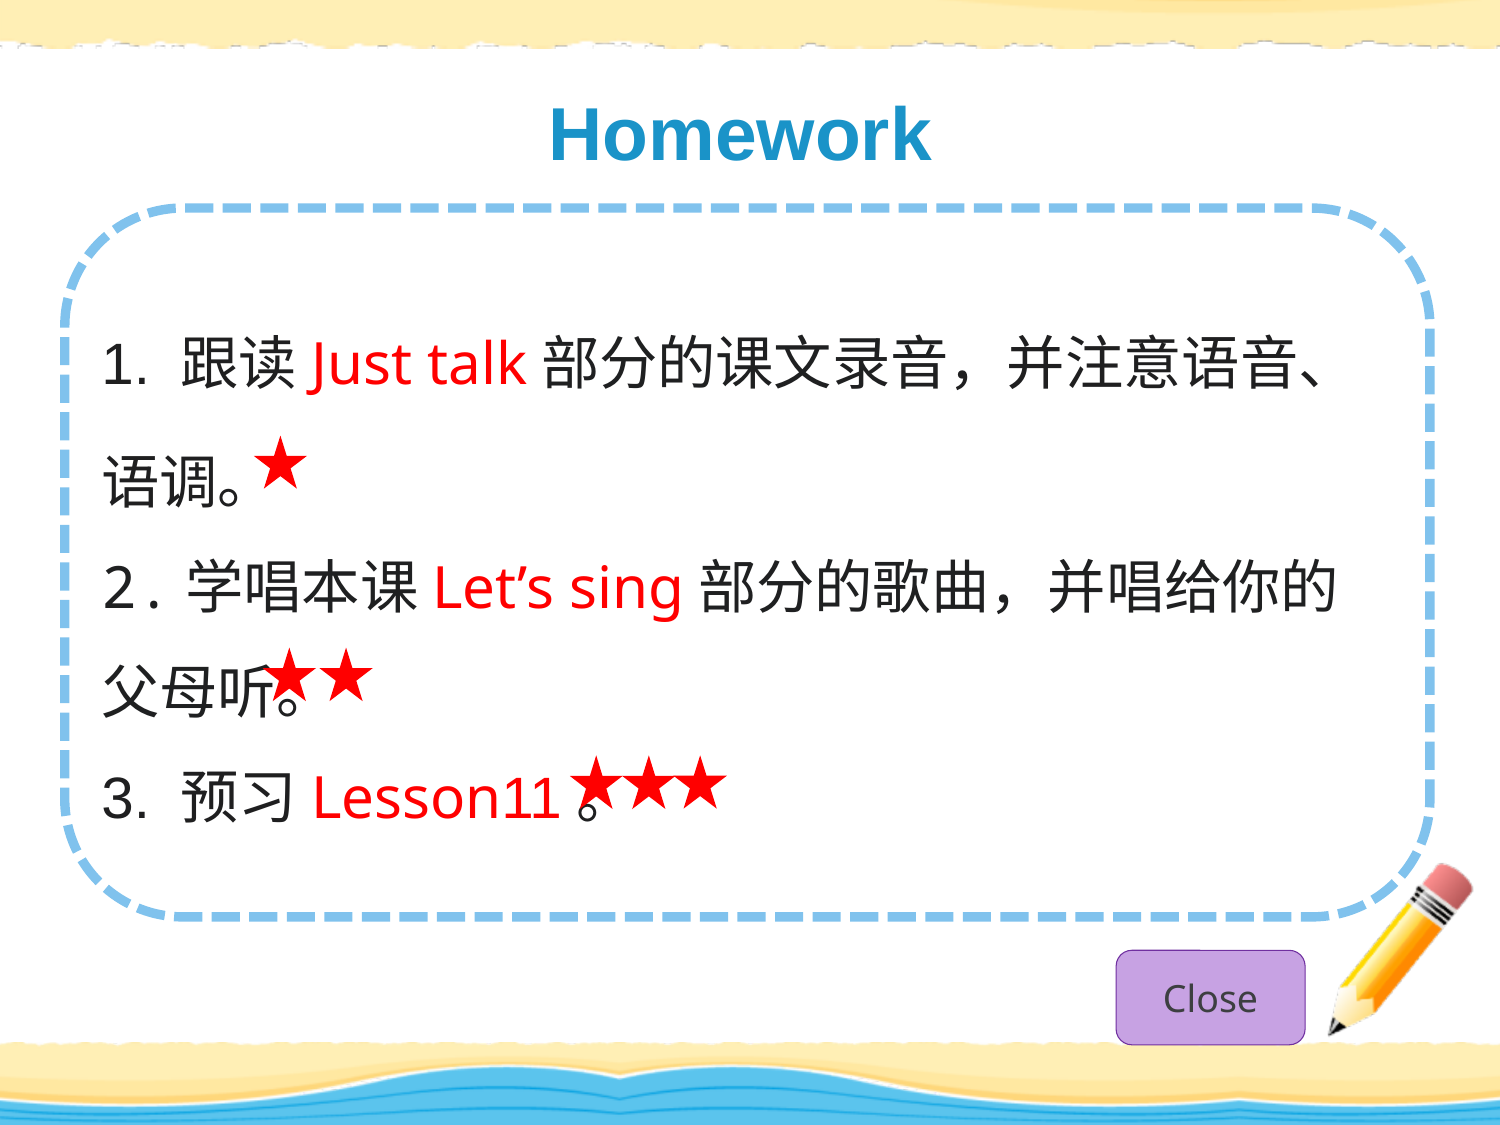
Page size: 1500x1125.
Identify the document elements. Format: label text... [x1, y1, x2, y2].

text_box Close [1115, 949, 1281, 1046]
title Homework [265, 66, 1236, 185]
picture [0, 847, 1500, 1125]
text_box [63, 206, 1431, 918]
picture [0, 0, 1500, 49]
